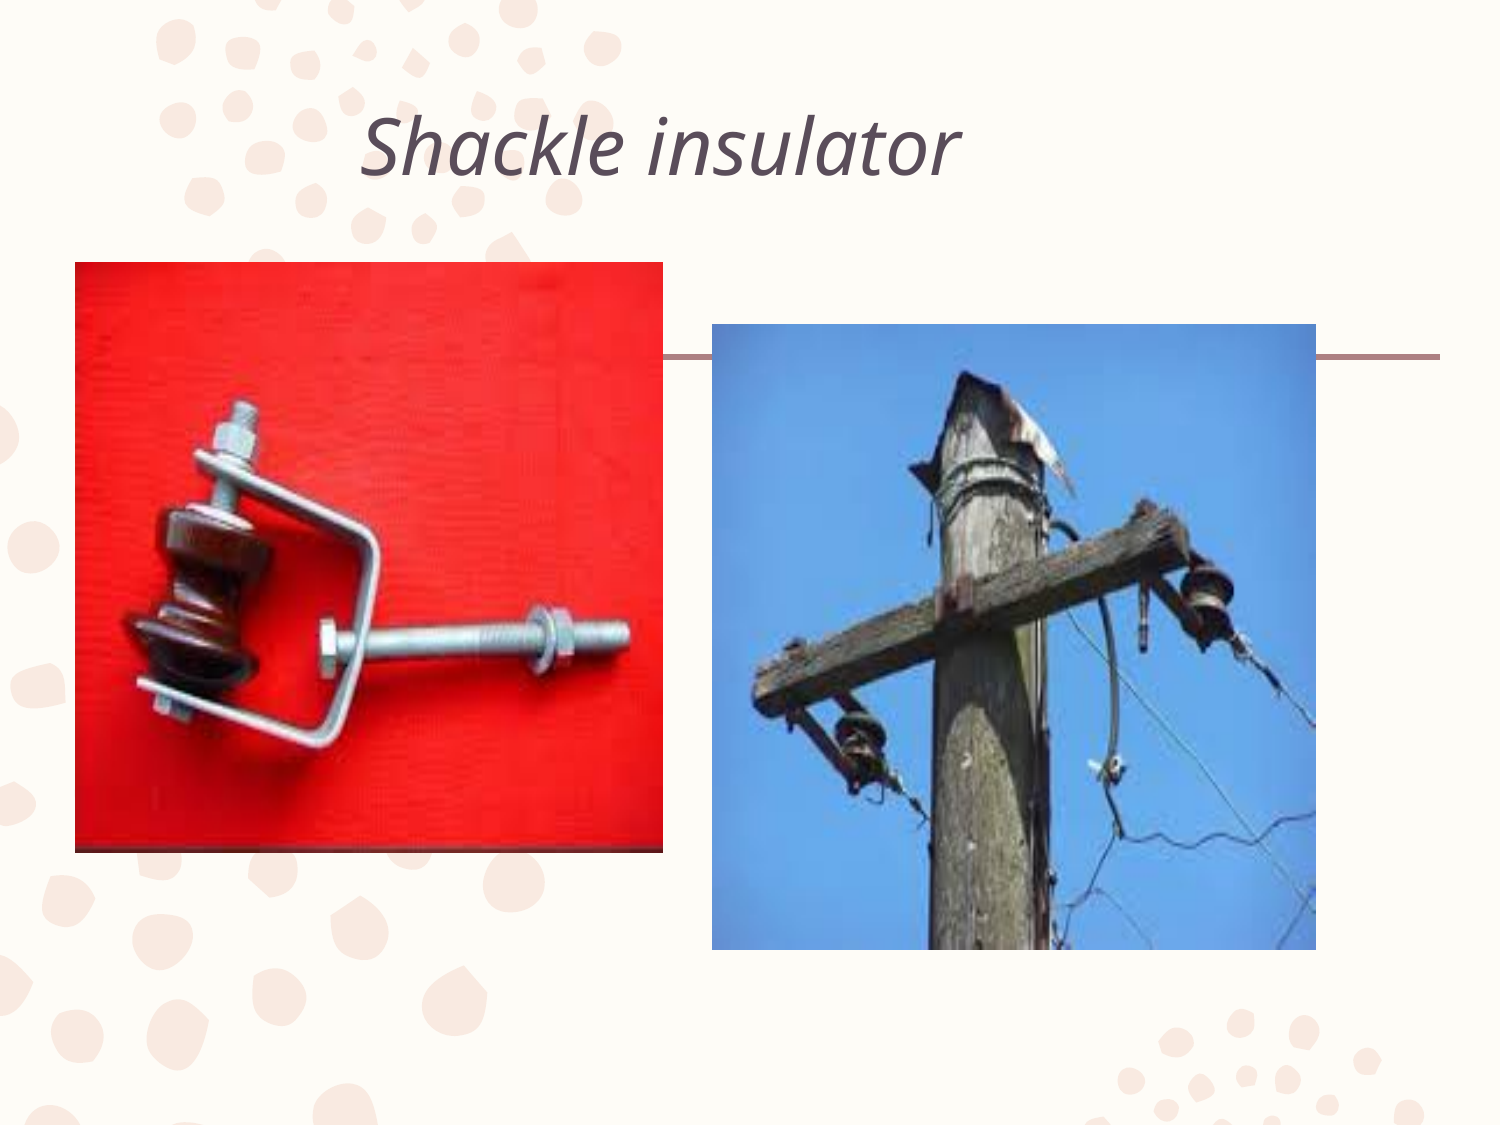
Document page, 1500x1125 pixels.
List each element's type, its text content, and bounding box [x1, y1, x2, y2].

title Shackle insulator [345, 93, 1440, 350]
picture [712, 324, 1316, 951]
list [74, 262, 663, 853]
